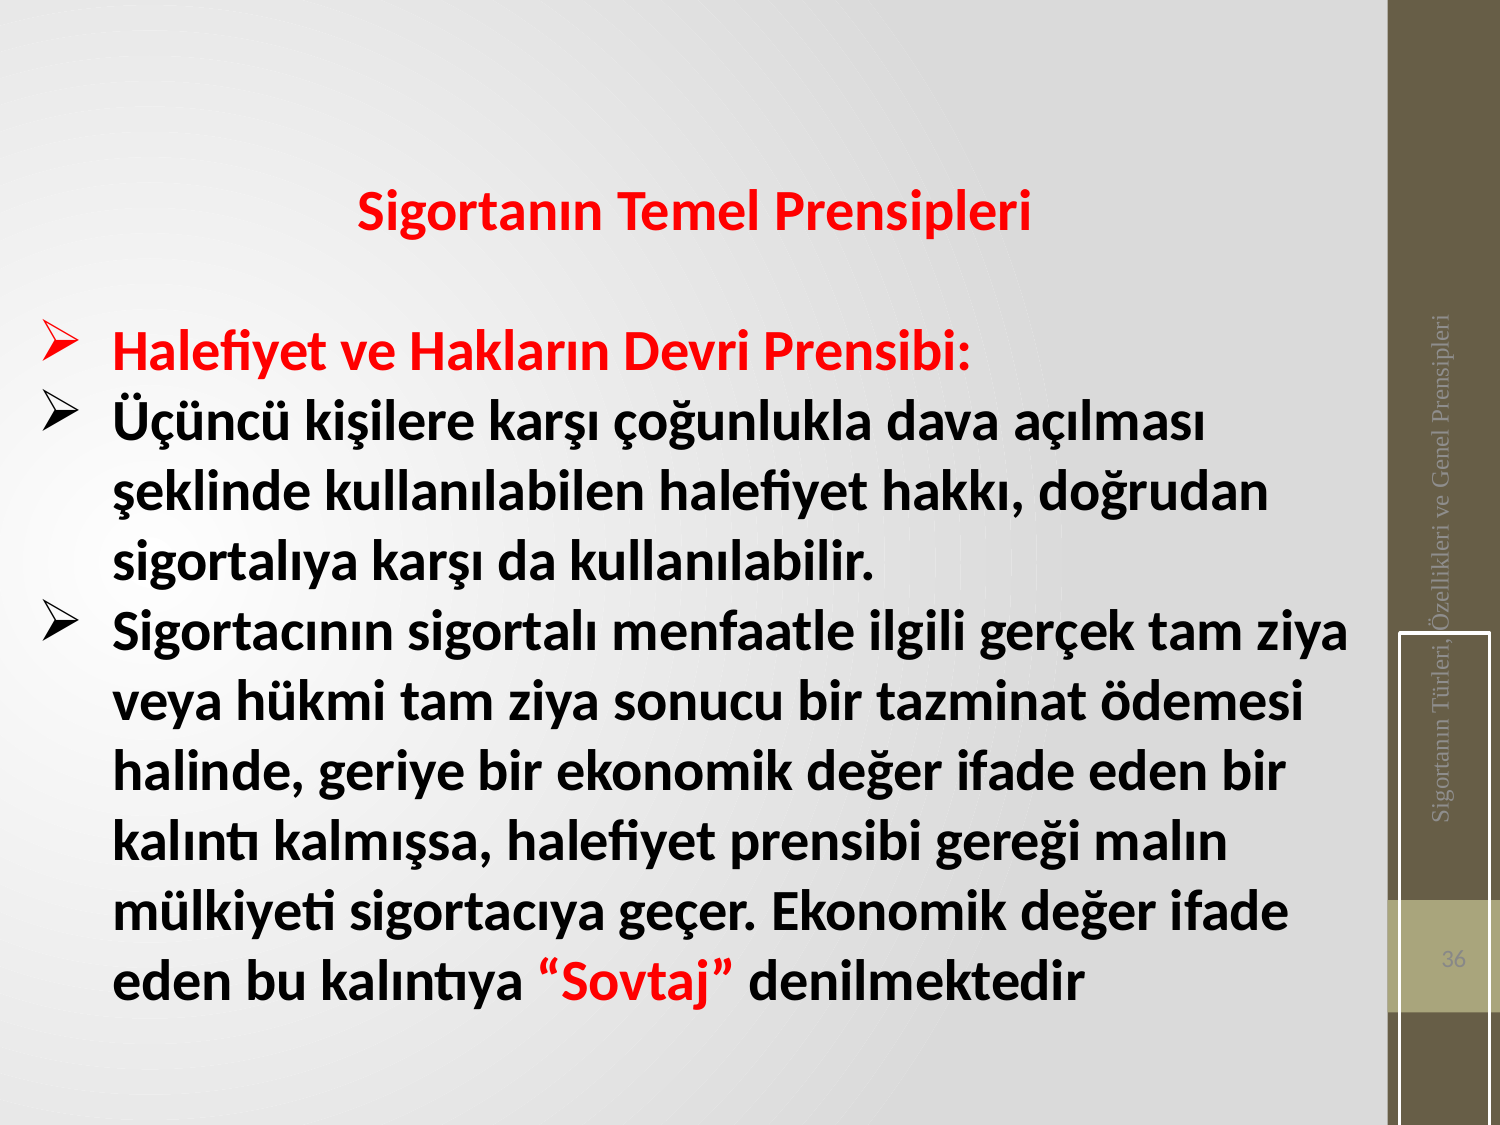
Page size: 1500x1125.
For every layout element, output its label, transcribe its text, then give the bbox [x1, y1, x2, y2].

footer Sigortanın Türleri, Özellikleri ve Genel Prensipleri [1408, 250, 1469, 889]
slide_number 36 [1398, 631, 1491, 1125]
text_box Sigortanın Temel Prensipleri Halefiyet ve Hakların Devri Prensibi: Üçüncü kişilere karşı çoğunlukla dava açılması şeklinde kullanılabilen halefiyet hakkı, doğrudan sigortalıya karşı da kullanılabilir. Sigortacının sigortalı menfaatle ilgili gerçek tam ziya veya hükmi tam ziya sonucu bir tazminat ödemesi halinde, geriye bir ekonomik değer ifade eden bir kalıntı kalmışsa, halefiyet prensibi gereği malın mülkiyeti sigortacıya geçer. Ekonomik değer ifade eden bu kalıntıya “Sovtaj” denilmektedir [37, 99, 1354, 1125]
